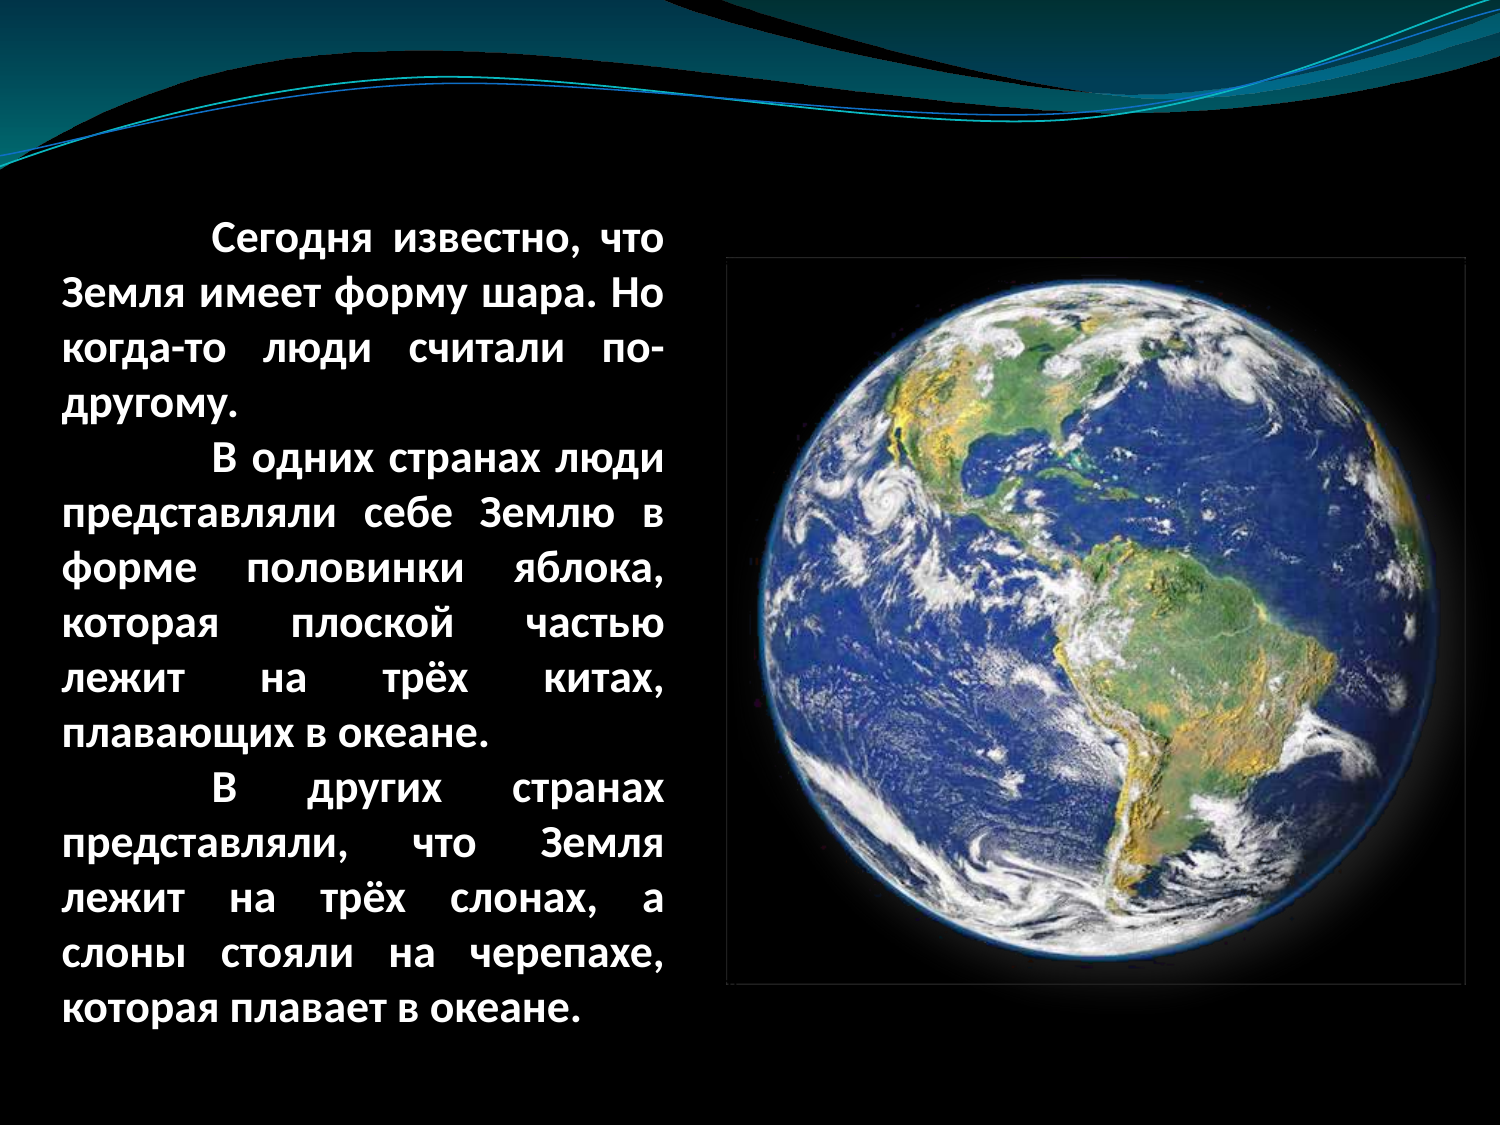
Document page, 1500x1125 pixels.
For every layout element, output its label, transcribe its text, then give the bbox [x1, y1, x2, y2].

picture [726, 257, 1467, 985]
text_box Сегодня известно, что Земля имеет форму шара. Но когда-то люди считали по-другому. В одних странах люди представляли себе Землю в форме половинки яблока, которая плоской частью лежит на трёх китах, плавающих в океане. В других странах представляли, что Земля лежит на трёх слонах, а слоны стояли на черепахе, которая плавает в океане. [46, 199, 680, 1039]
